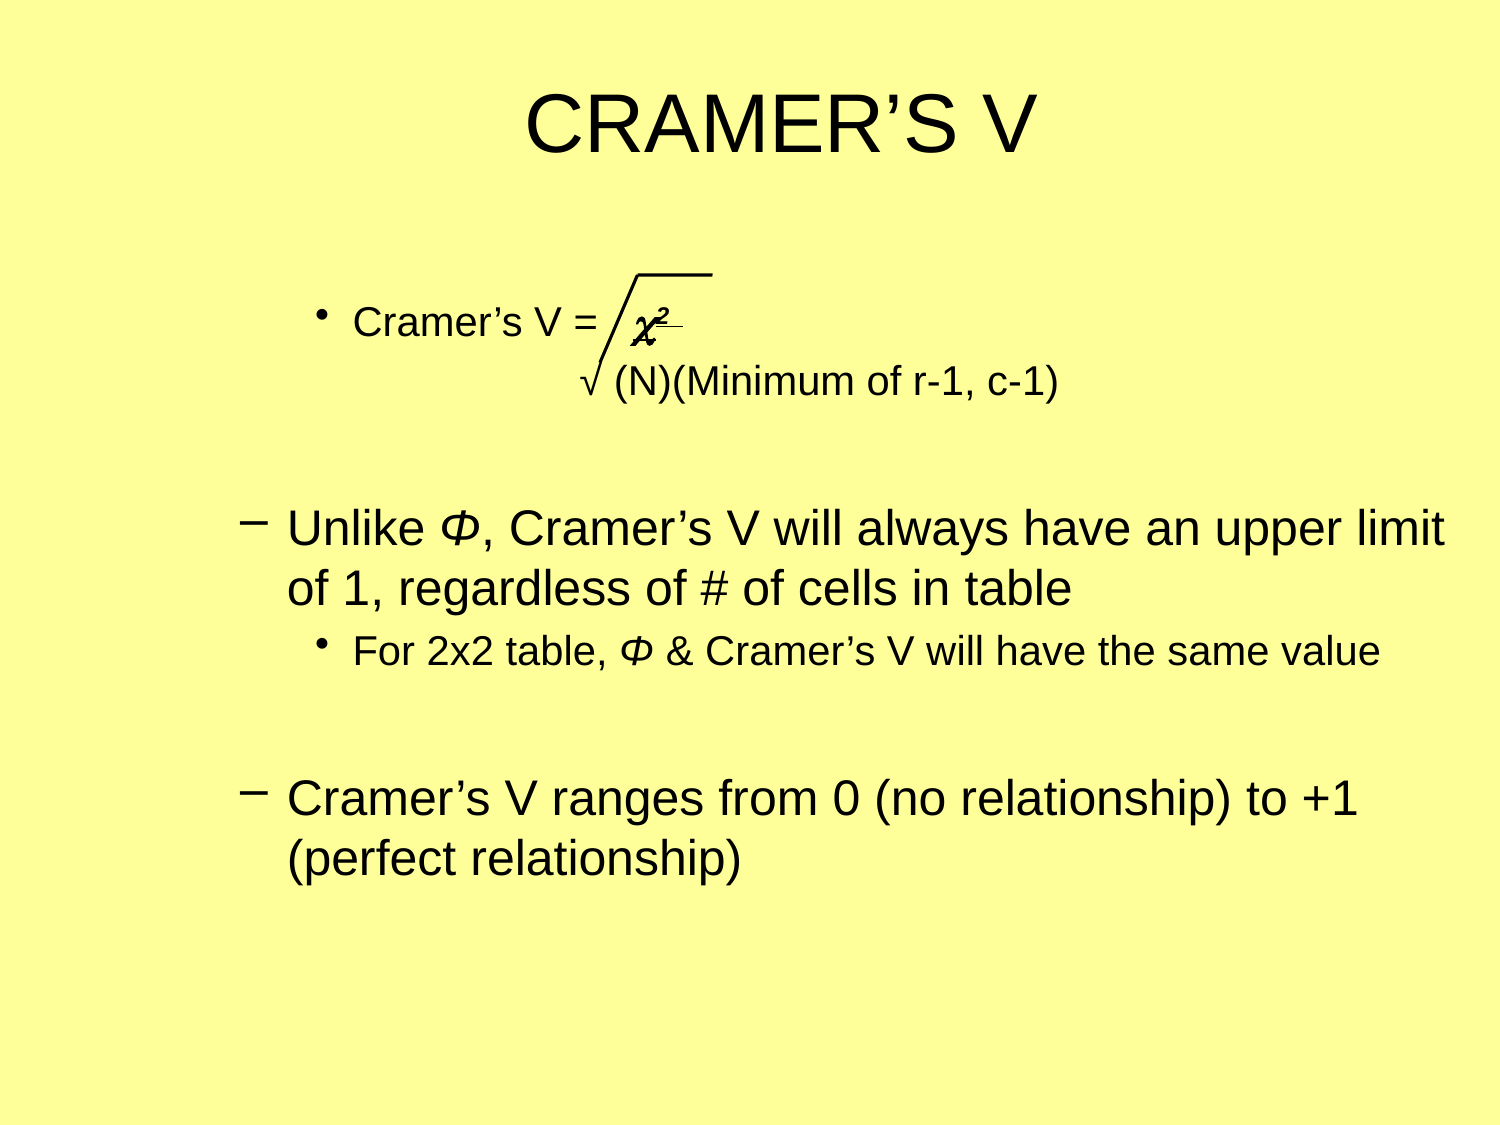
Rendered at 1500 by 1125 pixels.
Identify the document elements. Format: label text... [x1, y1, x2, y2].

title CRAMER’S V [125, 62, 1438, 175]
list Cramer’s V = 2 √ (N)(Minimum of r-1, c-1) Unlike Φ, Cramer’s V will always have an upper limit of 1, regardless of # of cells in table For 2x2 table, Φ & Cramer’s V will have the same value Cramer’s V ranges from 0 (no relationship) to +1 (perfect relationship) [150, 287, 1463, 1000]
